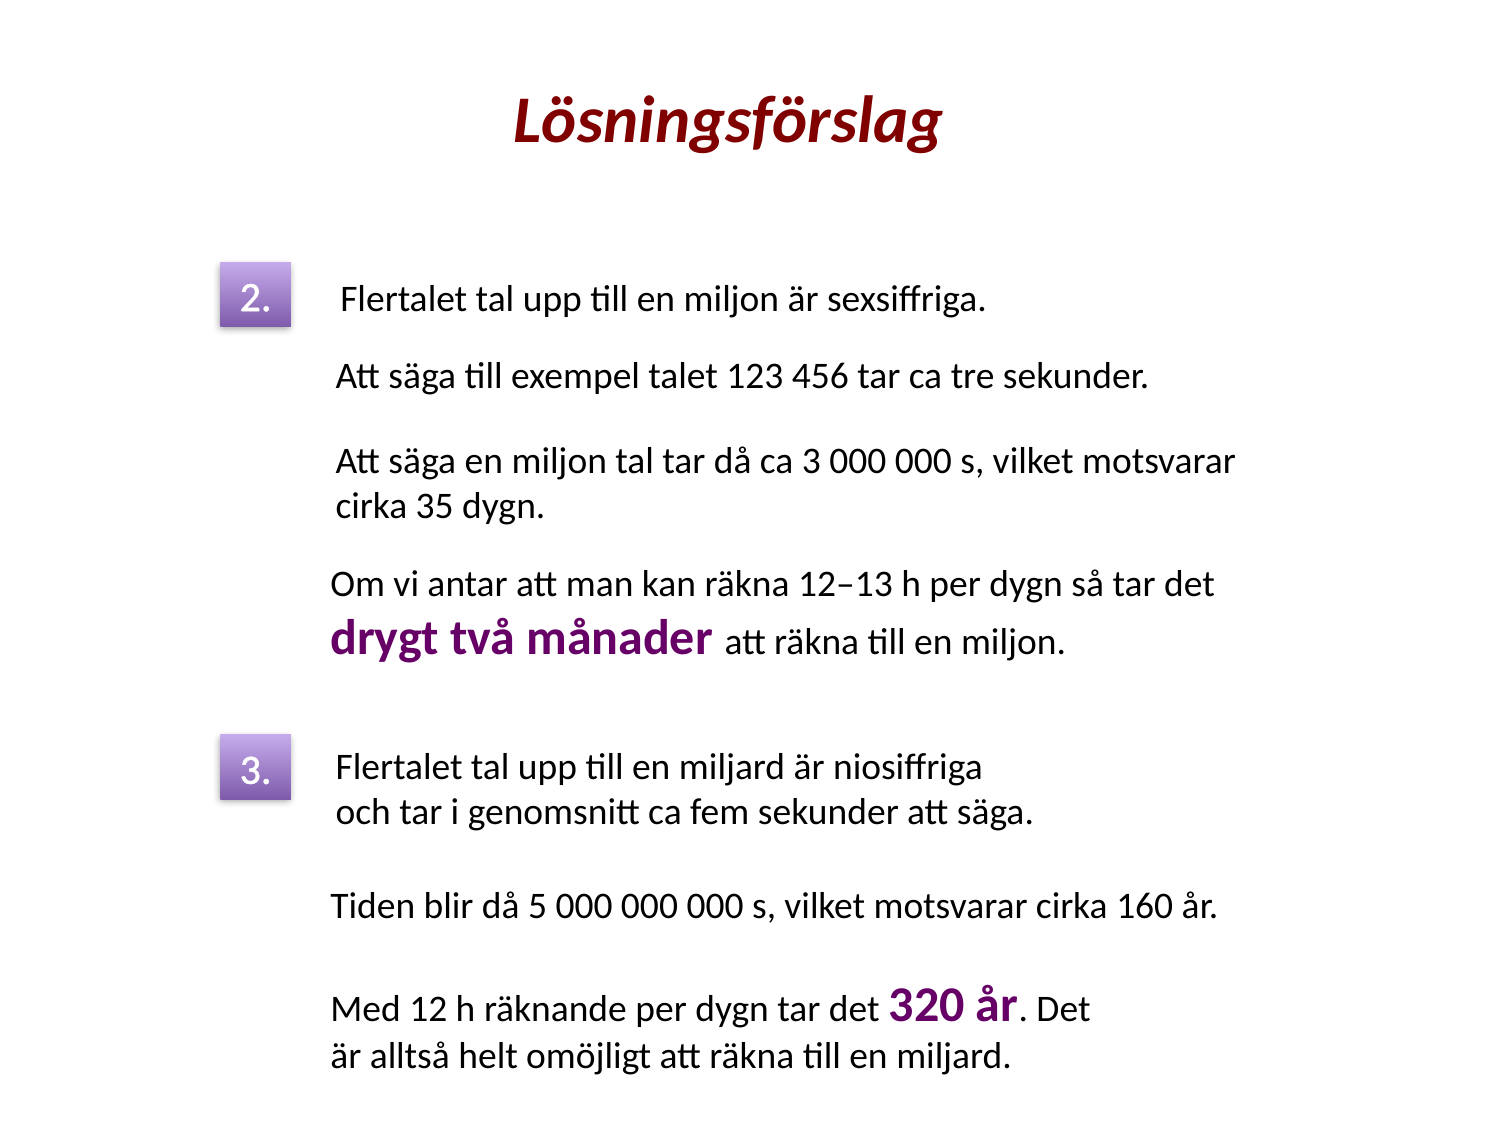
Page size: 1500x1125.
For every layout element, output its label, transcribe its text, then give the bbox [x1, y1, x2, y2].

text_box Med 12 h räknande per dygn tar det 320 år. Det är alltså helt omöjligt att räkna till en miljard. [315, 964, 1139, 1084]
text_box Att säga en miljon tal tar då ca 3 000 000 s, vilket motsvarar cirka 35 dygn. [320, 428, 1314, 534]
text_box Att säga till exempel talet 123 456 tar ca tre sekunder. [320, 343, 1191, 404]
text_box Flertalet tal upp till en miljard är niosiffriga och tar i genomsnitt ca fem sekunder att säga. [320, 734, 1071, 840]
text_box Om vi antar att man kan räkna 12–13 h per dygn så tar det drygt två månader att räkna till en miljon. [315, 551, 1298, 672]
text_box Tiden blir då 5 000 000 000 s, vilket motsvarar cirka 160 år. [315, 873, 1243, 934]
text_box Lösningsförslag [498, 68, 987, 163]
text_box Flertalet tal upp till en miljon är sexsiffriga. [325, 267, 1003, 327]
text_box 3. [220, 734, 291, 800]
text_box 2. [220, 262, 291, 327]
